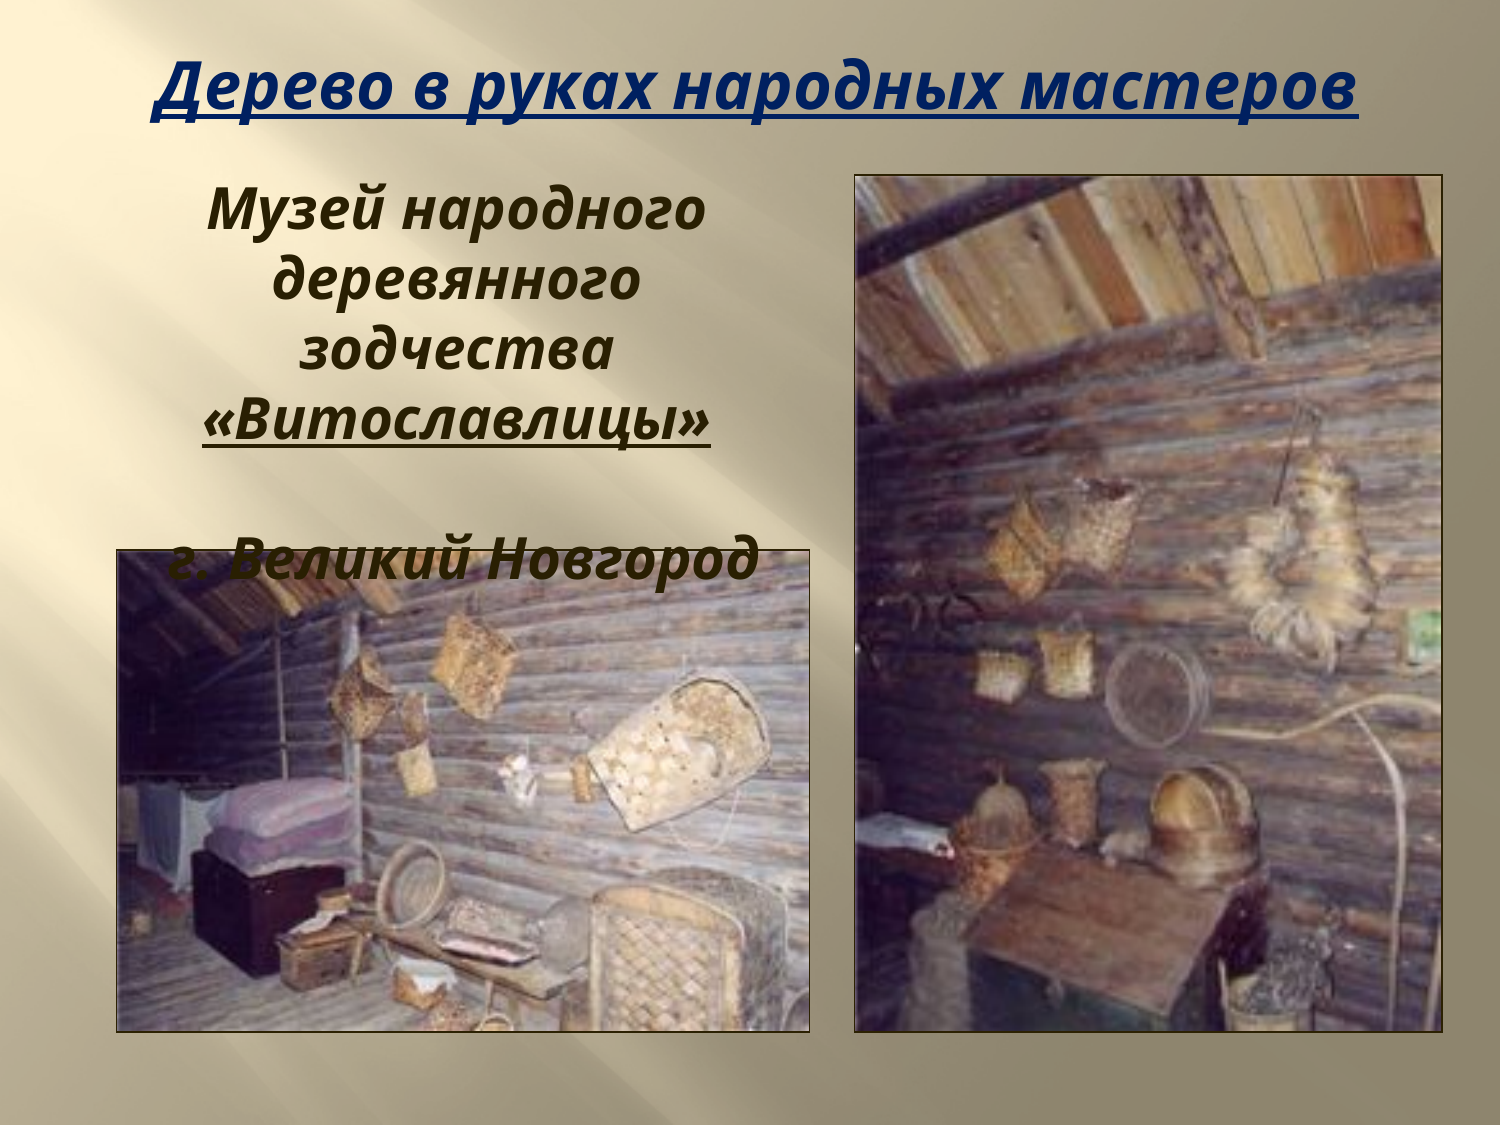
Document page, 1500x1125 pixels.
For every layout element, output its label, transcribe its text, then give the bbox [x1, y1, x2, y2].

text_box Дерево в руках народных мастеров [141, 35, 1374, 130]
picture [116, 550, 809, 1032]
text_box Музей народного деревянного зодчества «Витославлицы» г. Великий Новгород [105, 163, 809, 599]
picture [855, 175, 1442, 1032]
